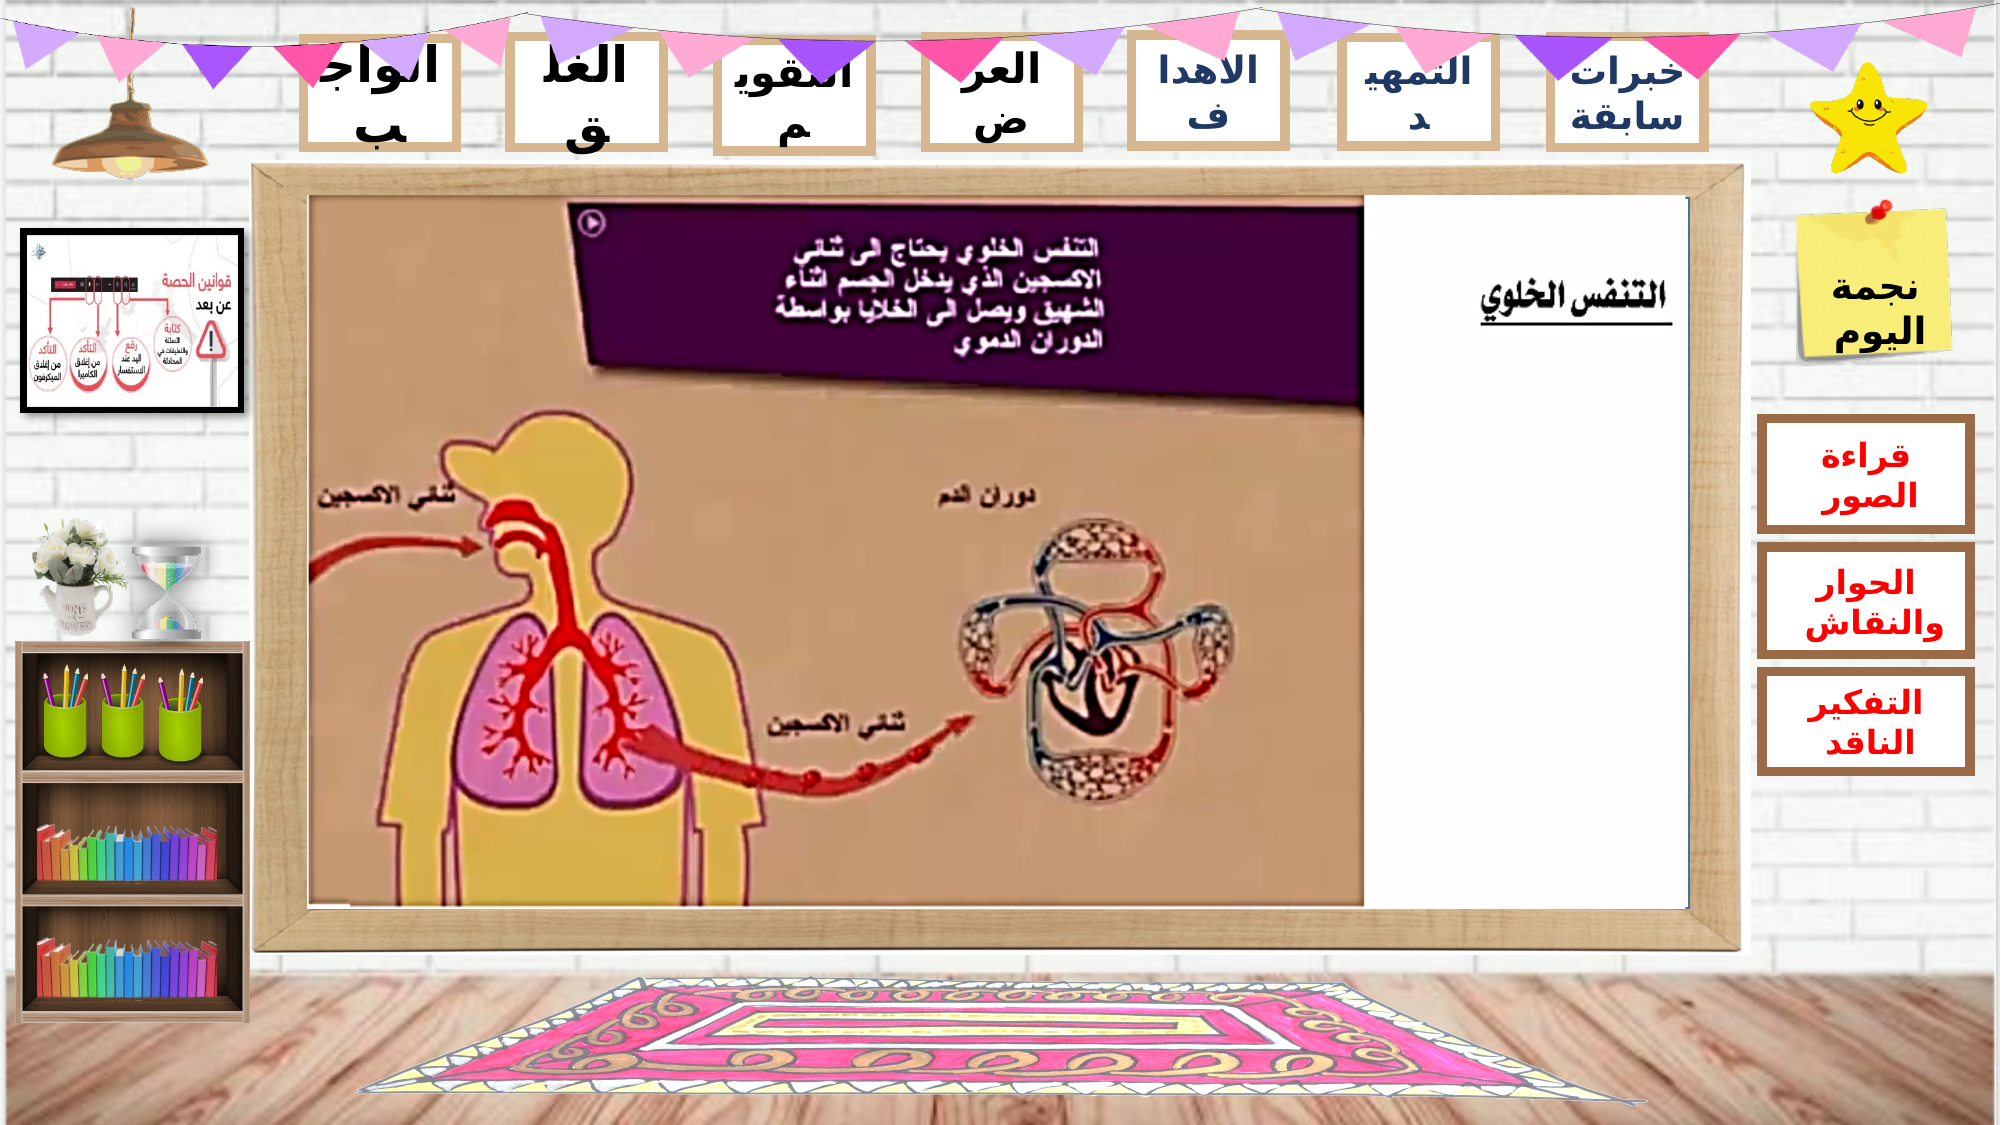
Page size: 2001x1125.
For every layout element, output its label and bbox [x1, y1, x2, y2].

picture [0, 0, 2000, 1125]
text_box [1762, 418, 1971, 772]
